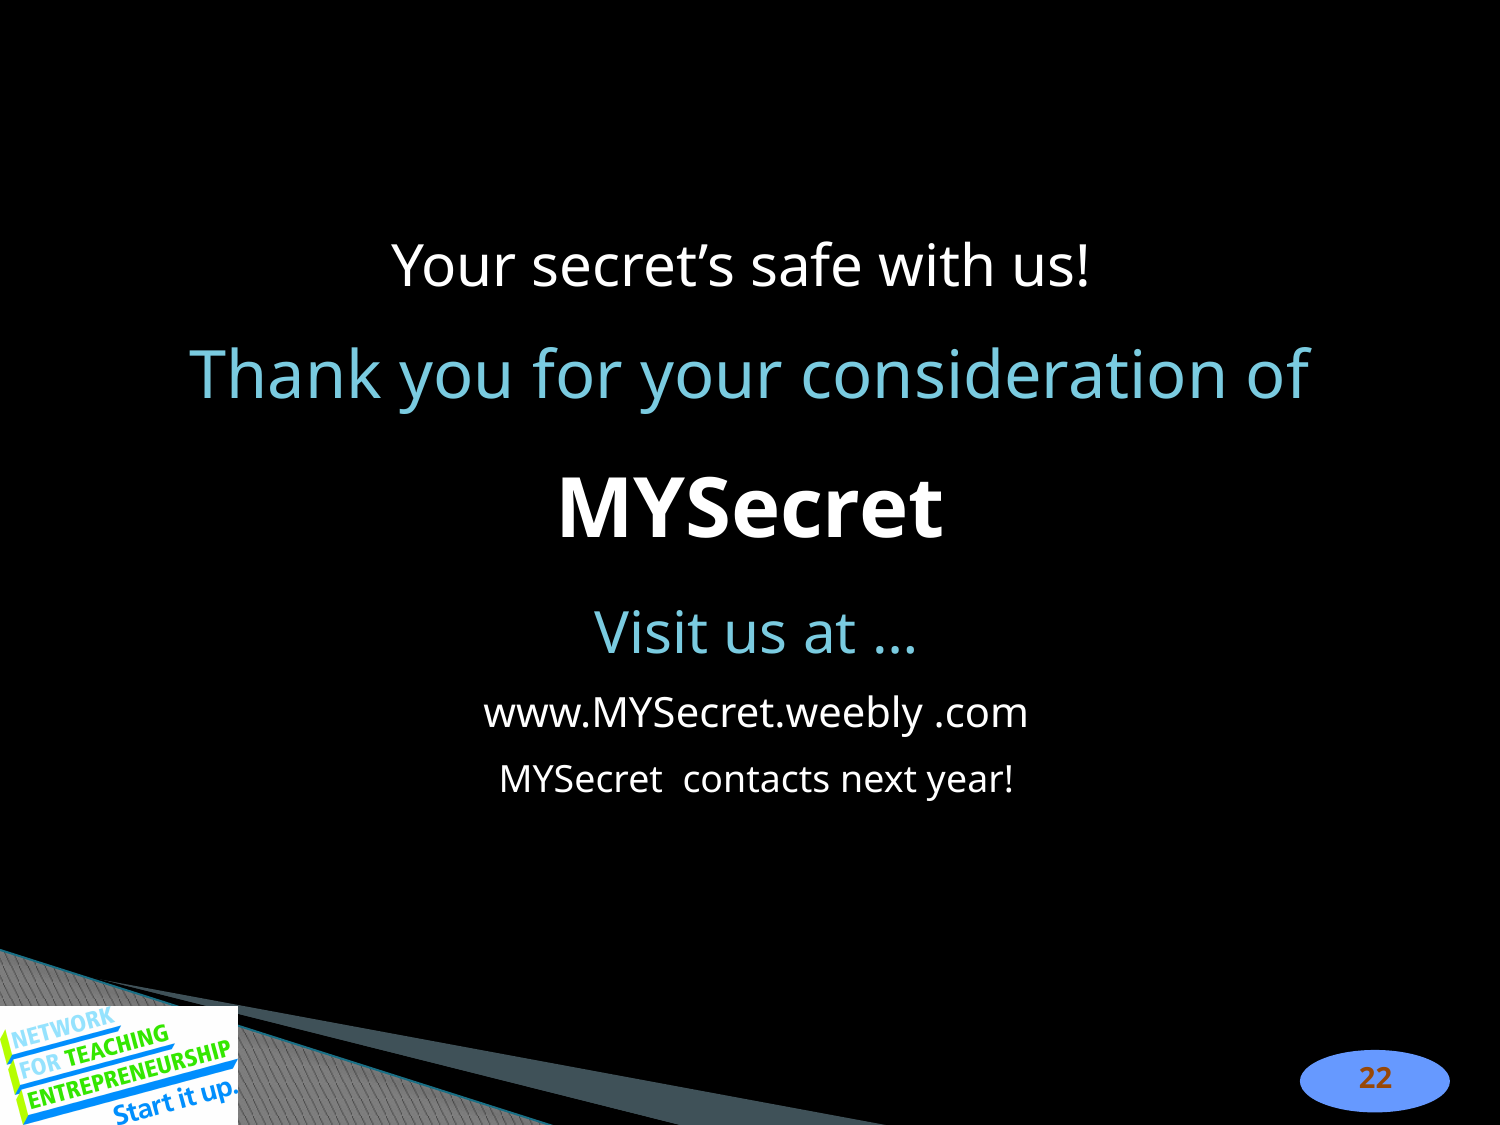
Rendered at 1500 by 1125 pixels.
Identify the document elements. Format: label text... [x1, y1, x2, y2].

picture [0, 952, 543, 1125]
text_box Your secret’s safe with us! [200, 212, 1300, 308]
text_box Thank you for your consideration of MYSecret [125, 324, 1375, 562]
text_box Visit us at … www.MYSecret.weebly .com MYSecret contacts next year! [137, 587, 1375, 807]
